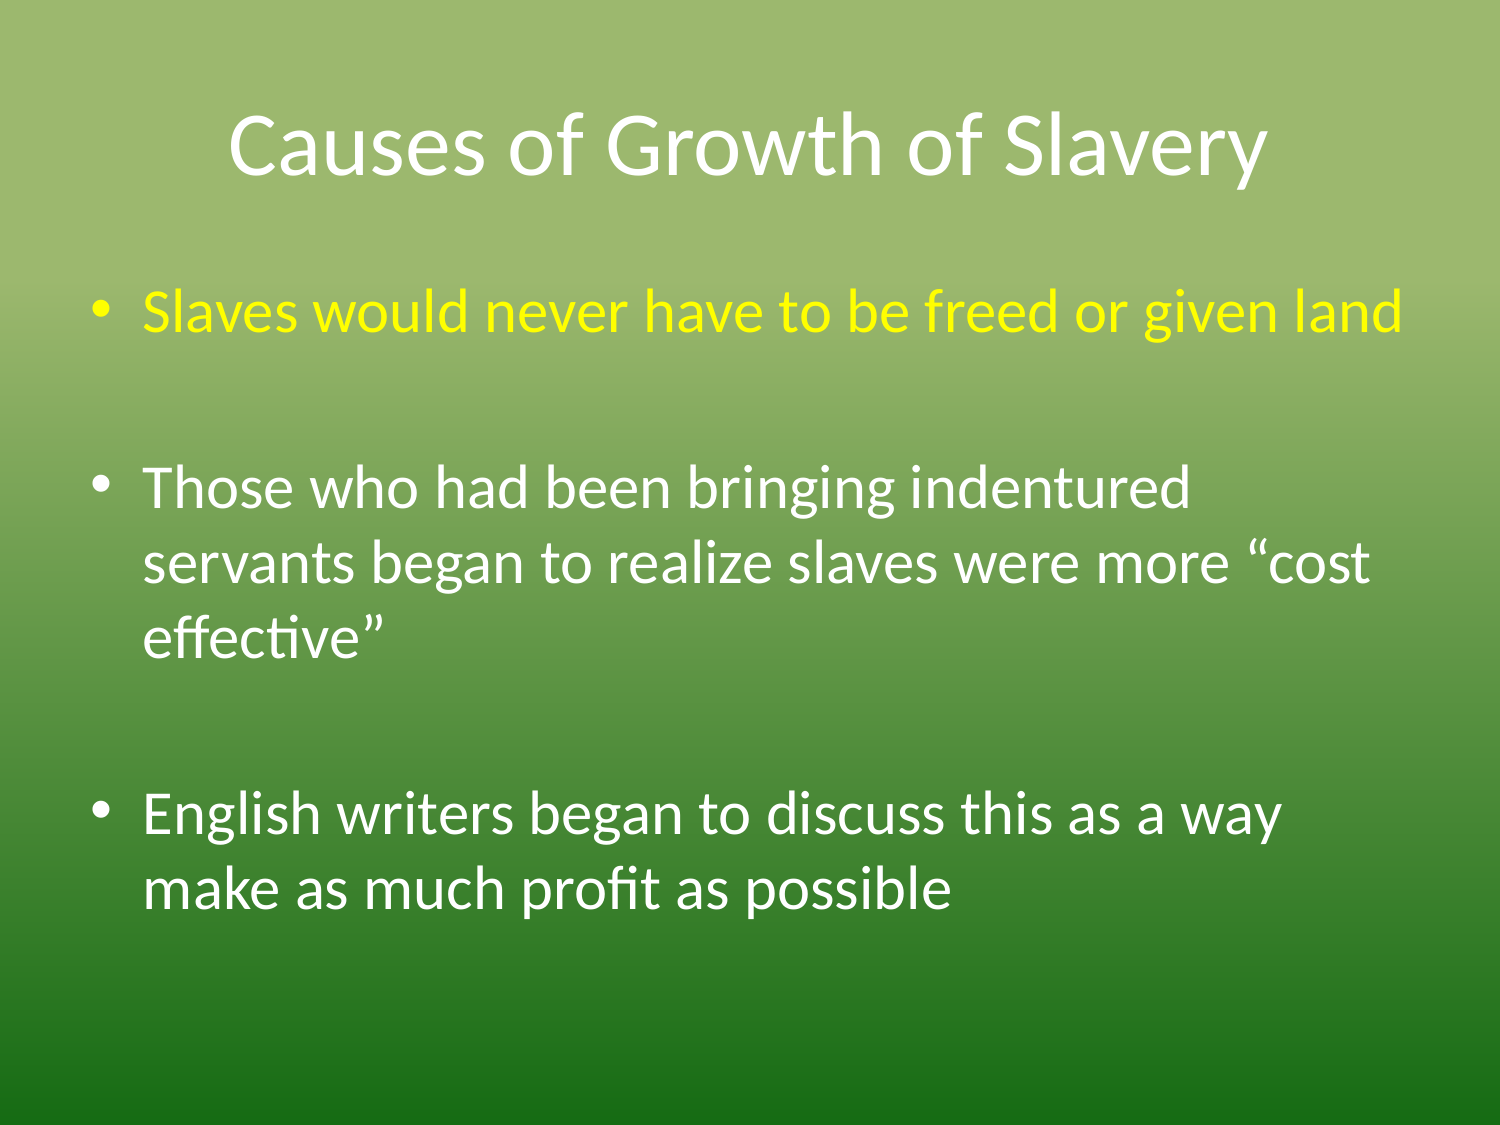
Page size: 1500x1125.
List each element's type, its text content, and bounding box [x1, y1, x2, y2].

title Causes of Growth of Slavery [75, 45, 1425, 233]
list Slaves would never have to be freed or given land Those who had been bringing indentured servants began to realize slaves were more “cost effective” English writers began to discuss this as a way make as much profit as possible [75, 262, 1425, 1005]
